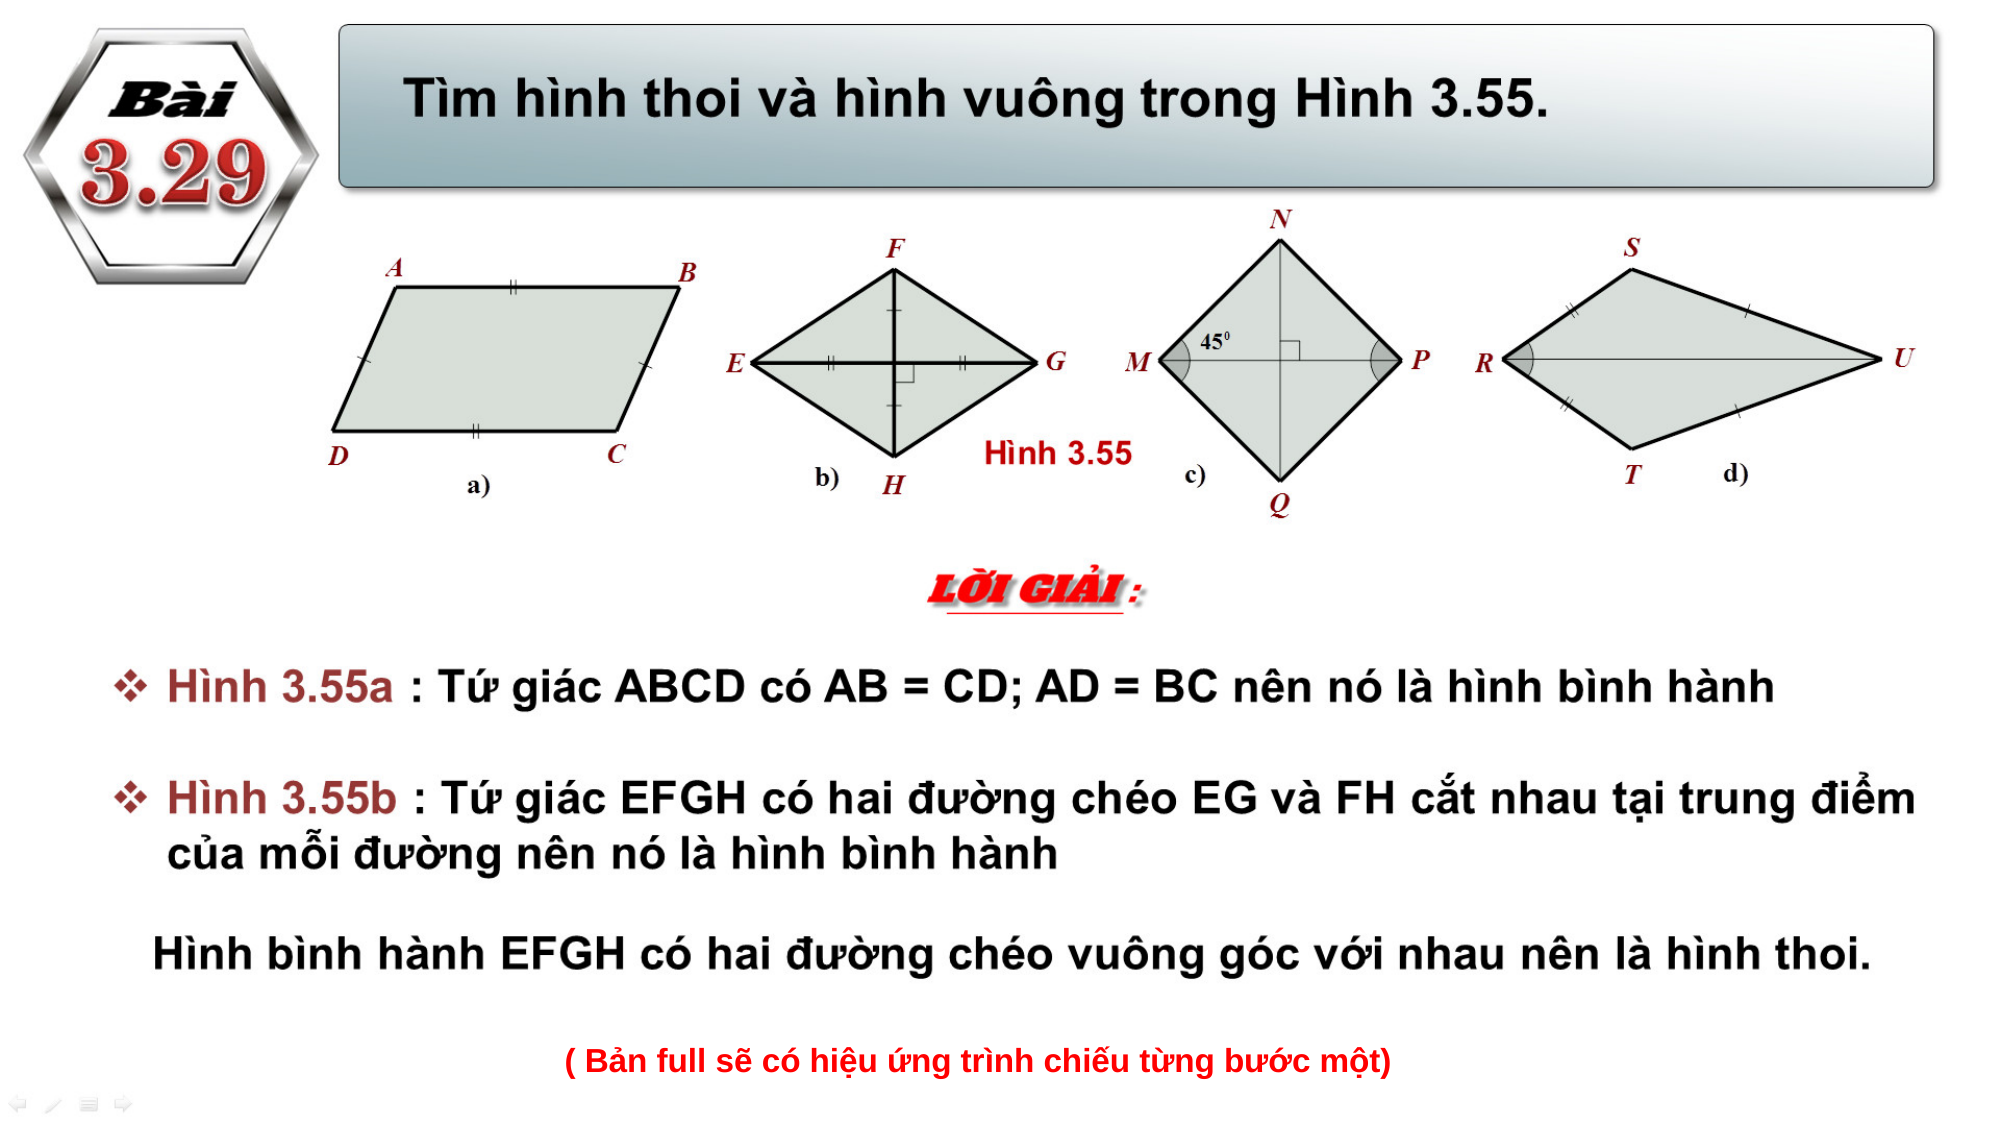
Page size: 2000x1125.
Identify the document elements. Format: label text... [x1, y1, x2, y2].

text_box ( Bản full sẽ có hiệu ứng trình chiếu từng bước một) [549, 1032, 1425, 1087]
picture [0, 0, 2000, 1125]
